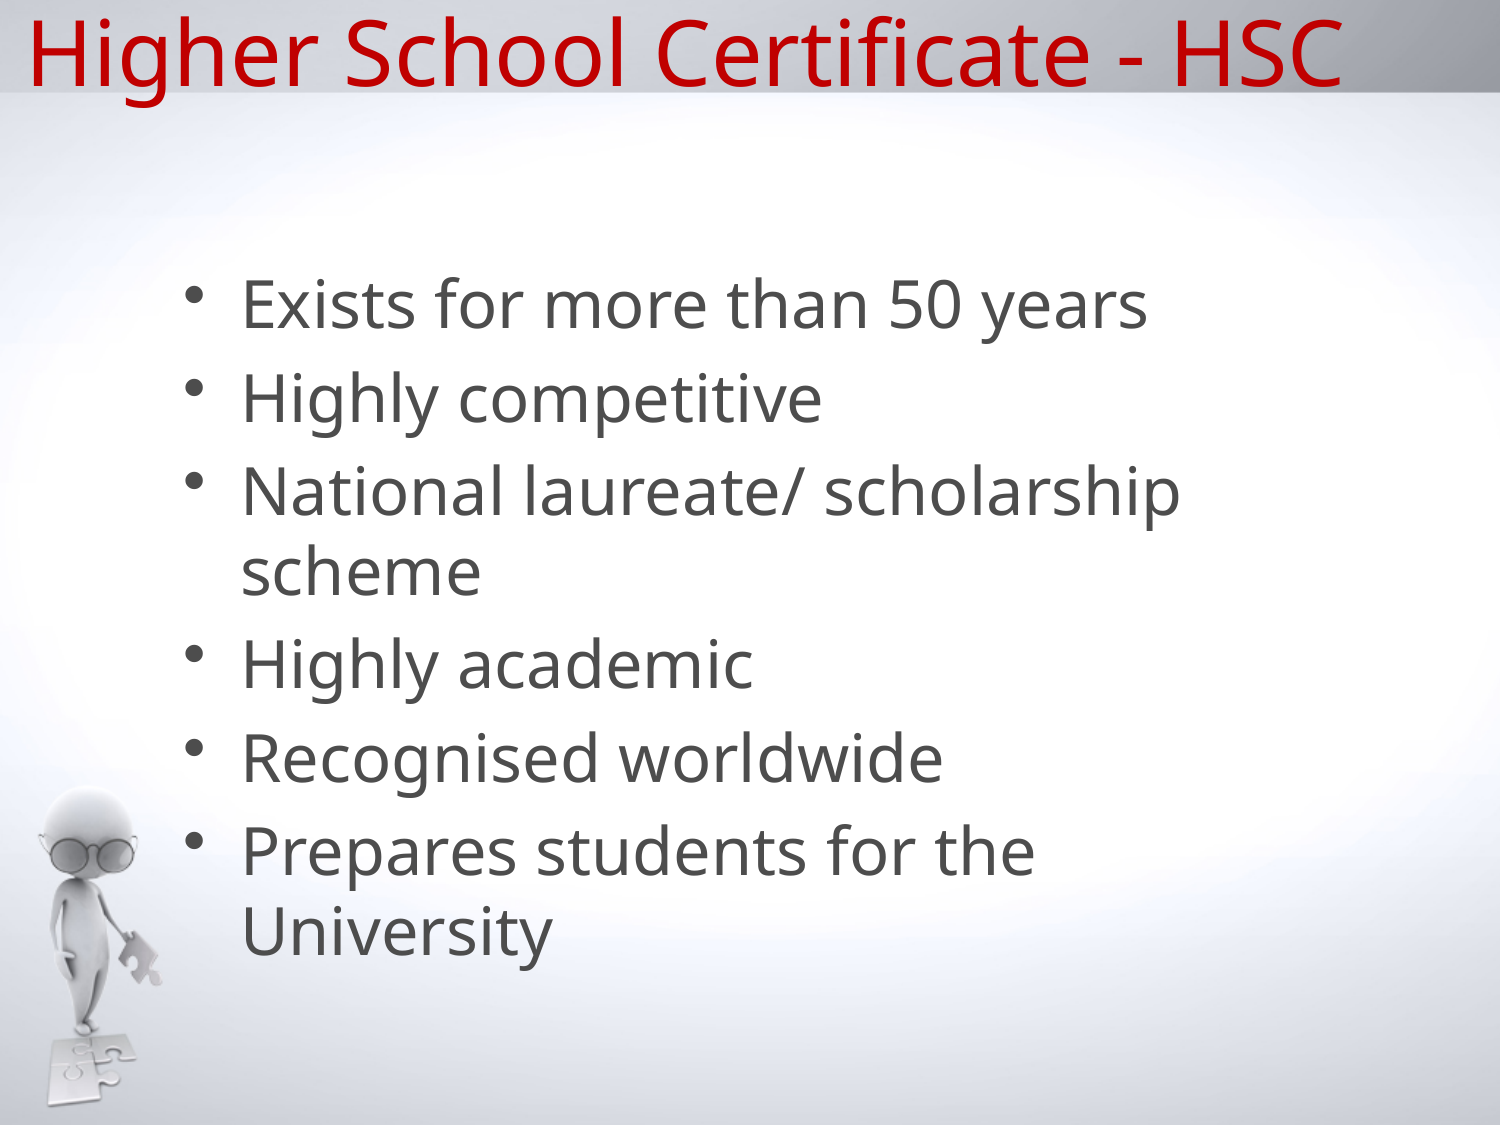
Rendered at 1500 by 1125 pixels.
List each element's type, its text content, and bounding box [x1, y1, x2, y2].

list Exists for more than 50 years Highly competitive National laureate/ scholarship scheme Highly academic Recognised worldwide Prepares students for the University [168, 254, 1369, 930]
title Higher School Certificate - HSC [10, 5, 1437, 94]
picture [0, 0, 1500, 1125]
